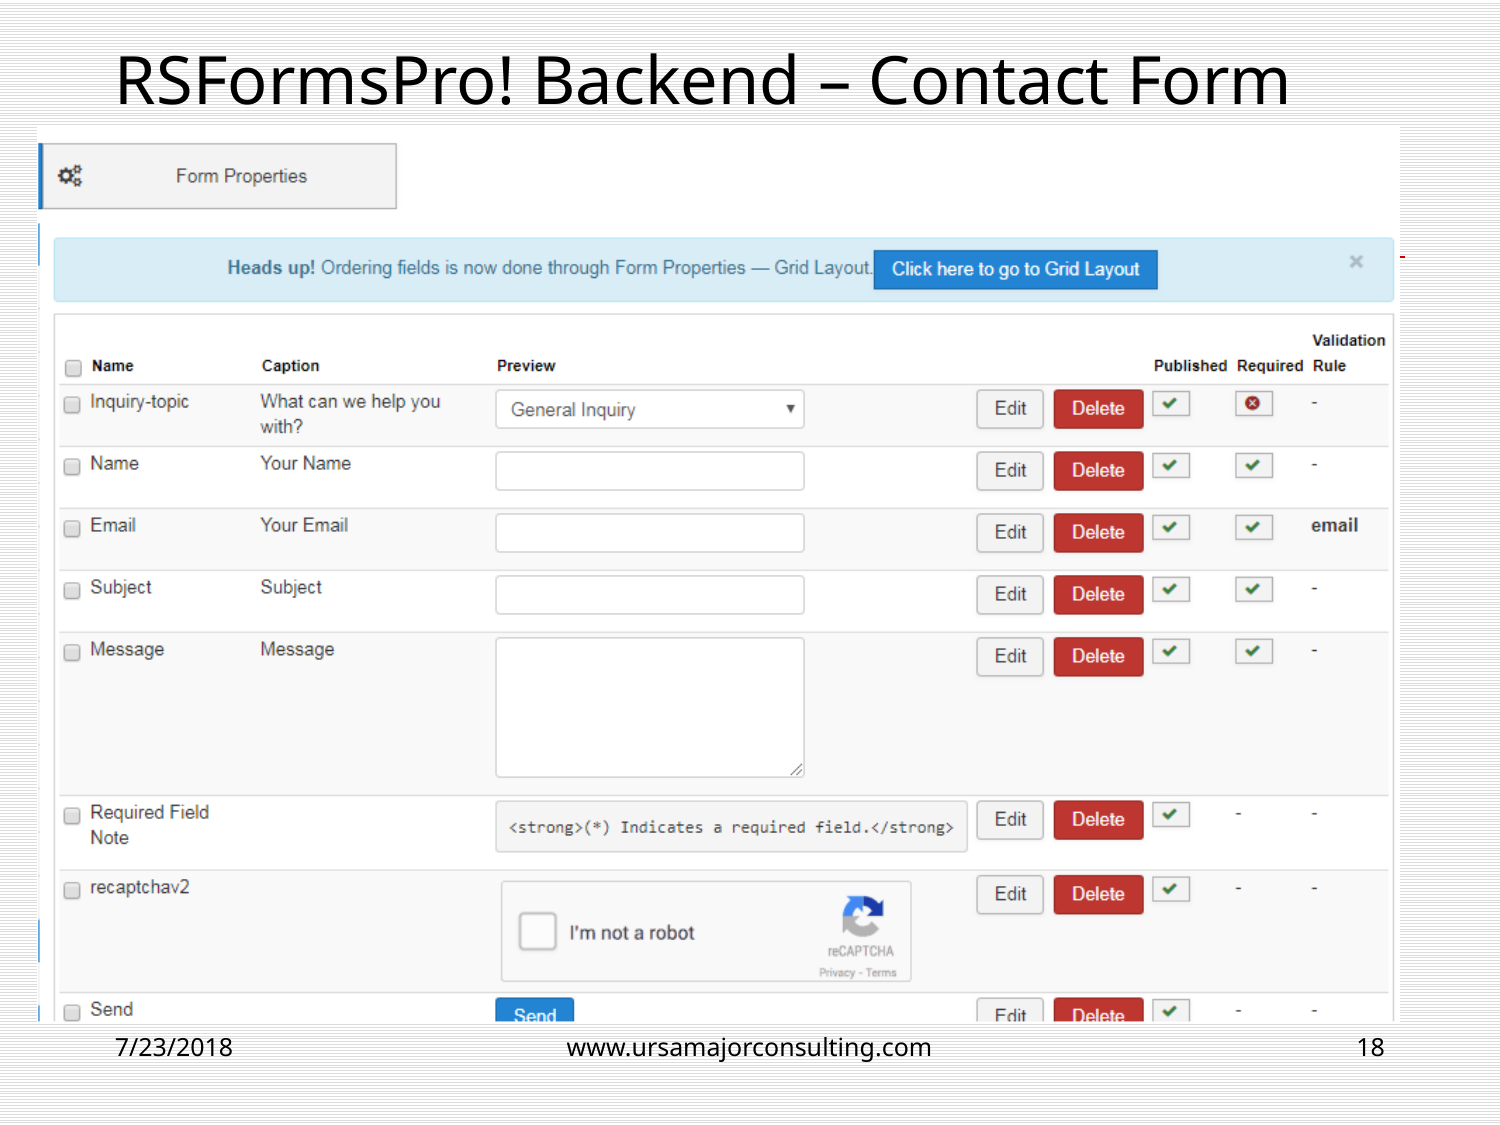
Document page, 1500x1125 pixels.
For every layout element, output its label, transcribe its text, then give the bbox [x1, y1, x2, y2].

title RSFormsPro! Backend – Contact Form [99, 50, 1413, 125]
footer www.ursamajorconsulting.com [512, 1031, 988, 1103]
slide_number 18 [1074, 1029, 1400, 1103]
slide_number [99, 1031, 425, 1103]
picture [37, 125, 1401, 1024]
